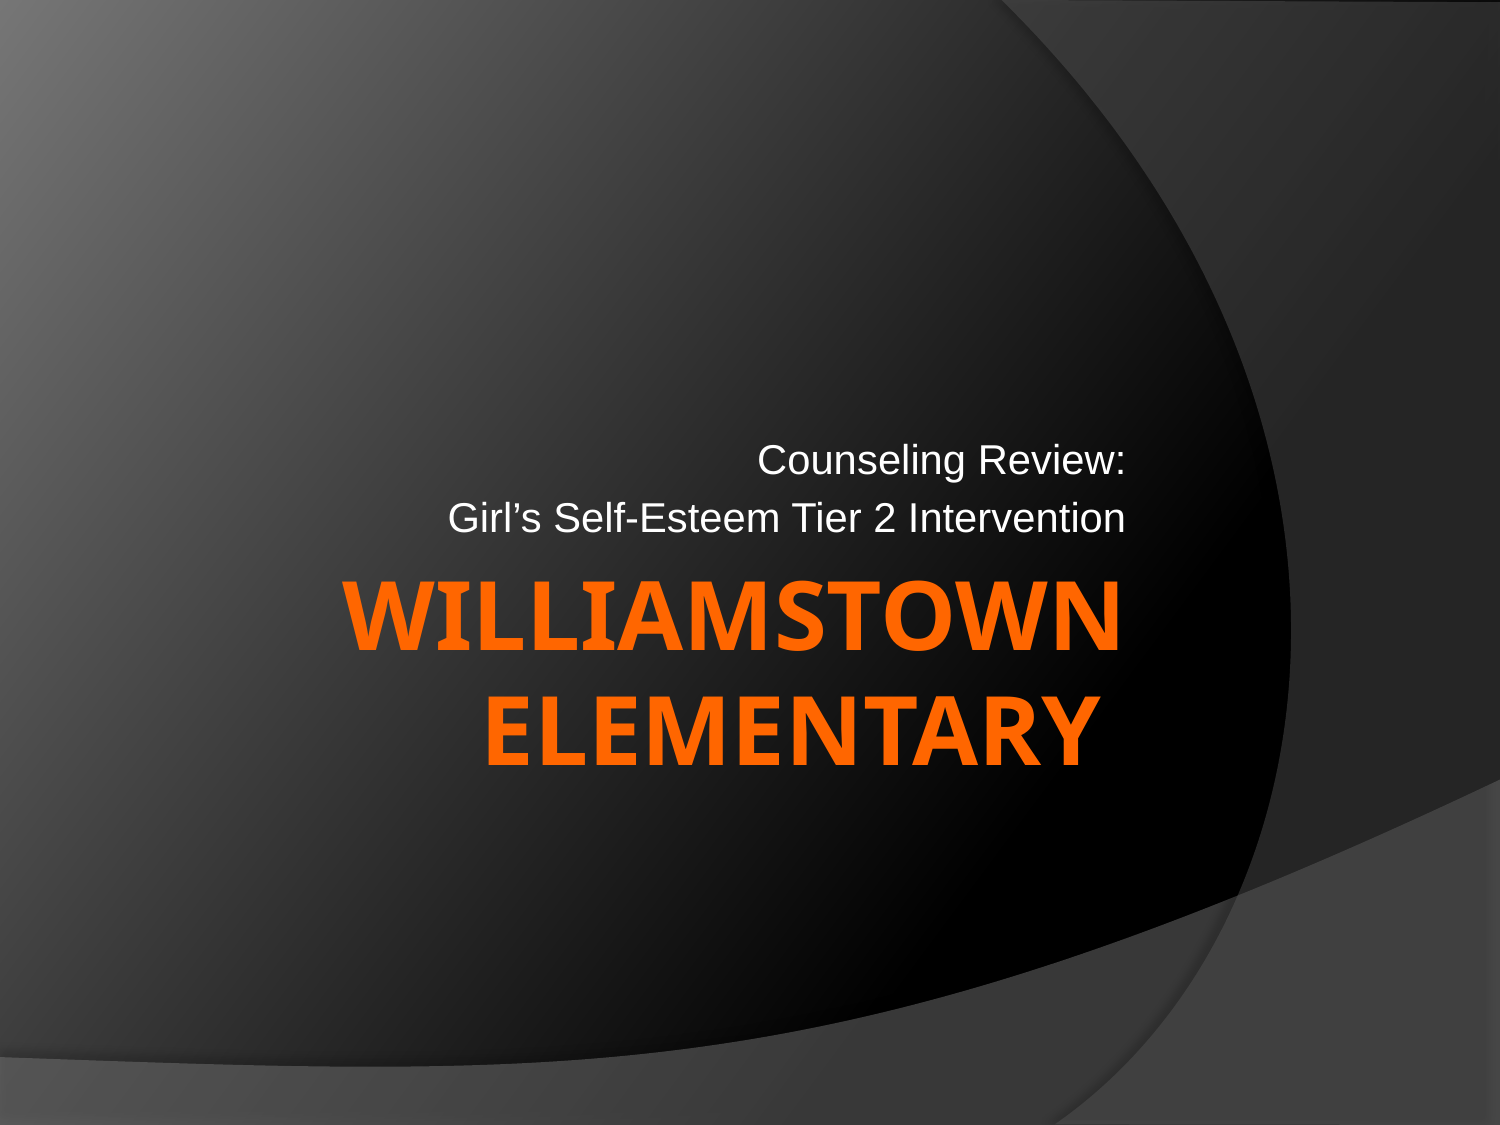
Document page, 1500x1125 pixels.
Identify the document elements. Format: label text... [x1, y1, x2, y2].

title Williamstown Elementary [70, 547, 1134, 925]
subtitle Counseling Review: Girl’s Self-Esteem Tier 2 Intervention [71, 253, 1134, 541]
